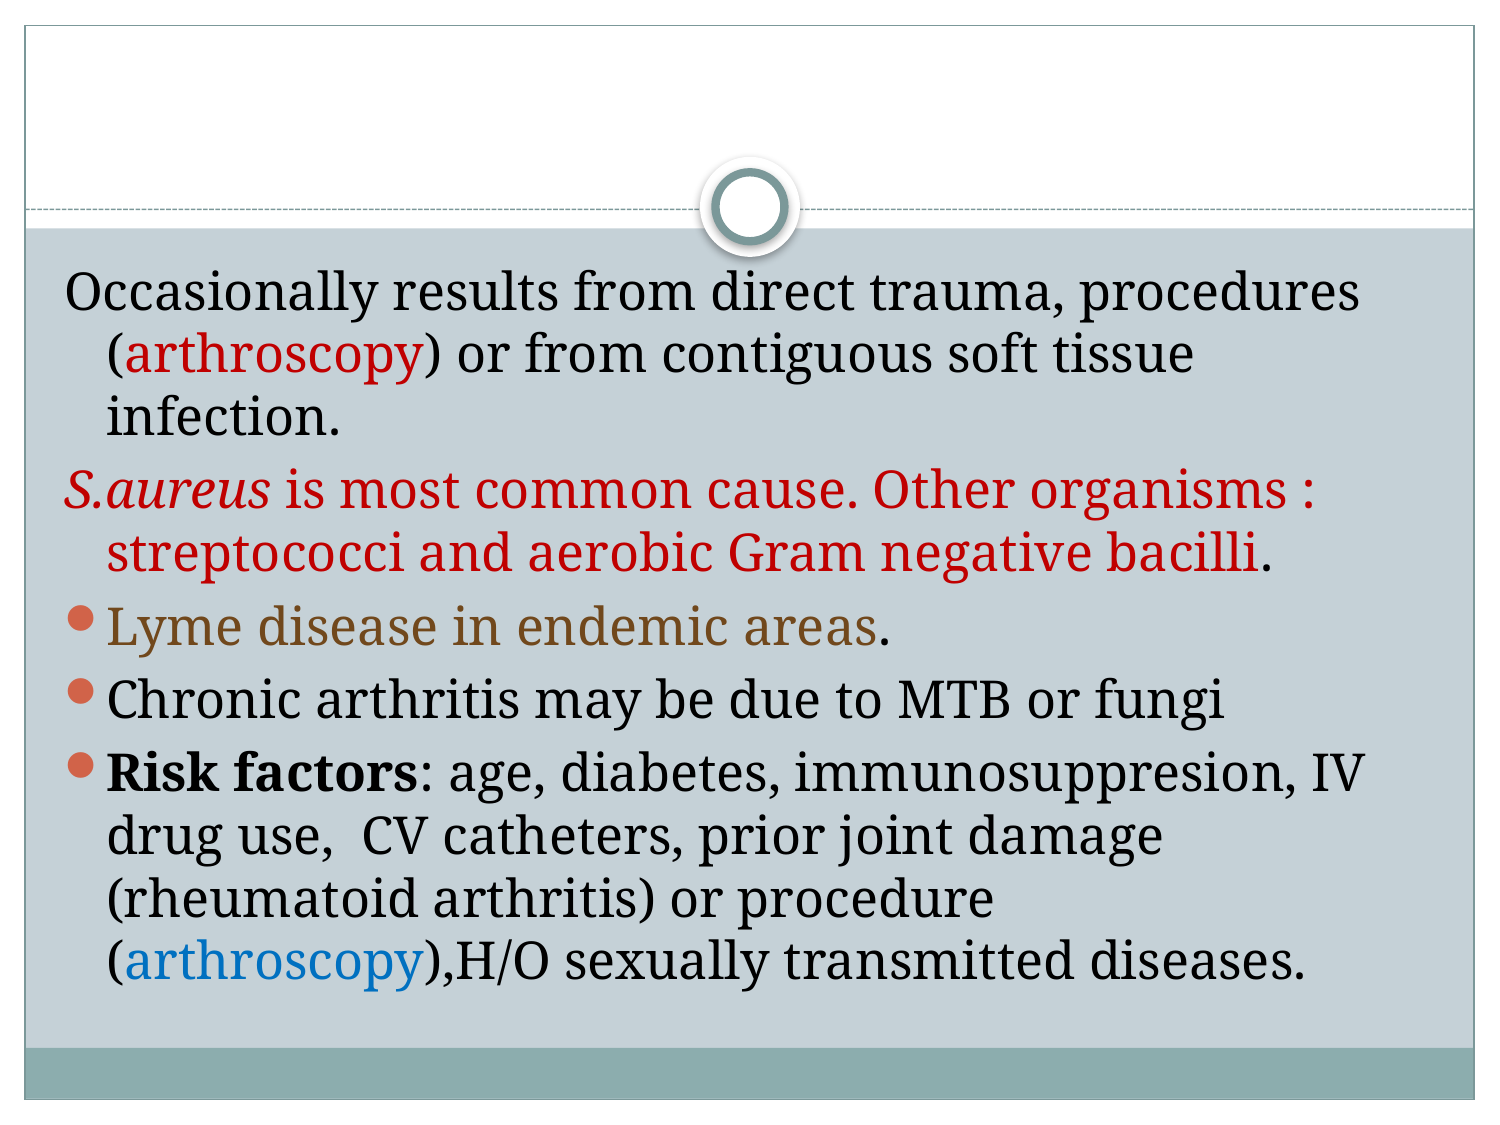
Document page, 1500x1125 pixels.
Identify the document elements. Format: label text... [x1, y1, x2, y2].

list Occasionally results from direct trauma, procedures (arthroscopy) or from contiguous soft tissue infection. S.aureus is most common cause. Other organisms : streptococci and aerobic Gram negative bacilli. Lyme disease in endemic areas. Chronic arthritis may be due to MTB or fungi Risk factors: age, diabetes, immunosuppresion, IV drug use, CV catheters, prior joint damage (rheumatoid arthritis) or procedure (arthroscopy),H/O sexually transmitted diseases. [49, 250, 1445, 1001]
